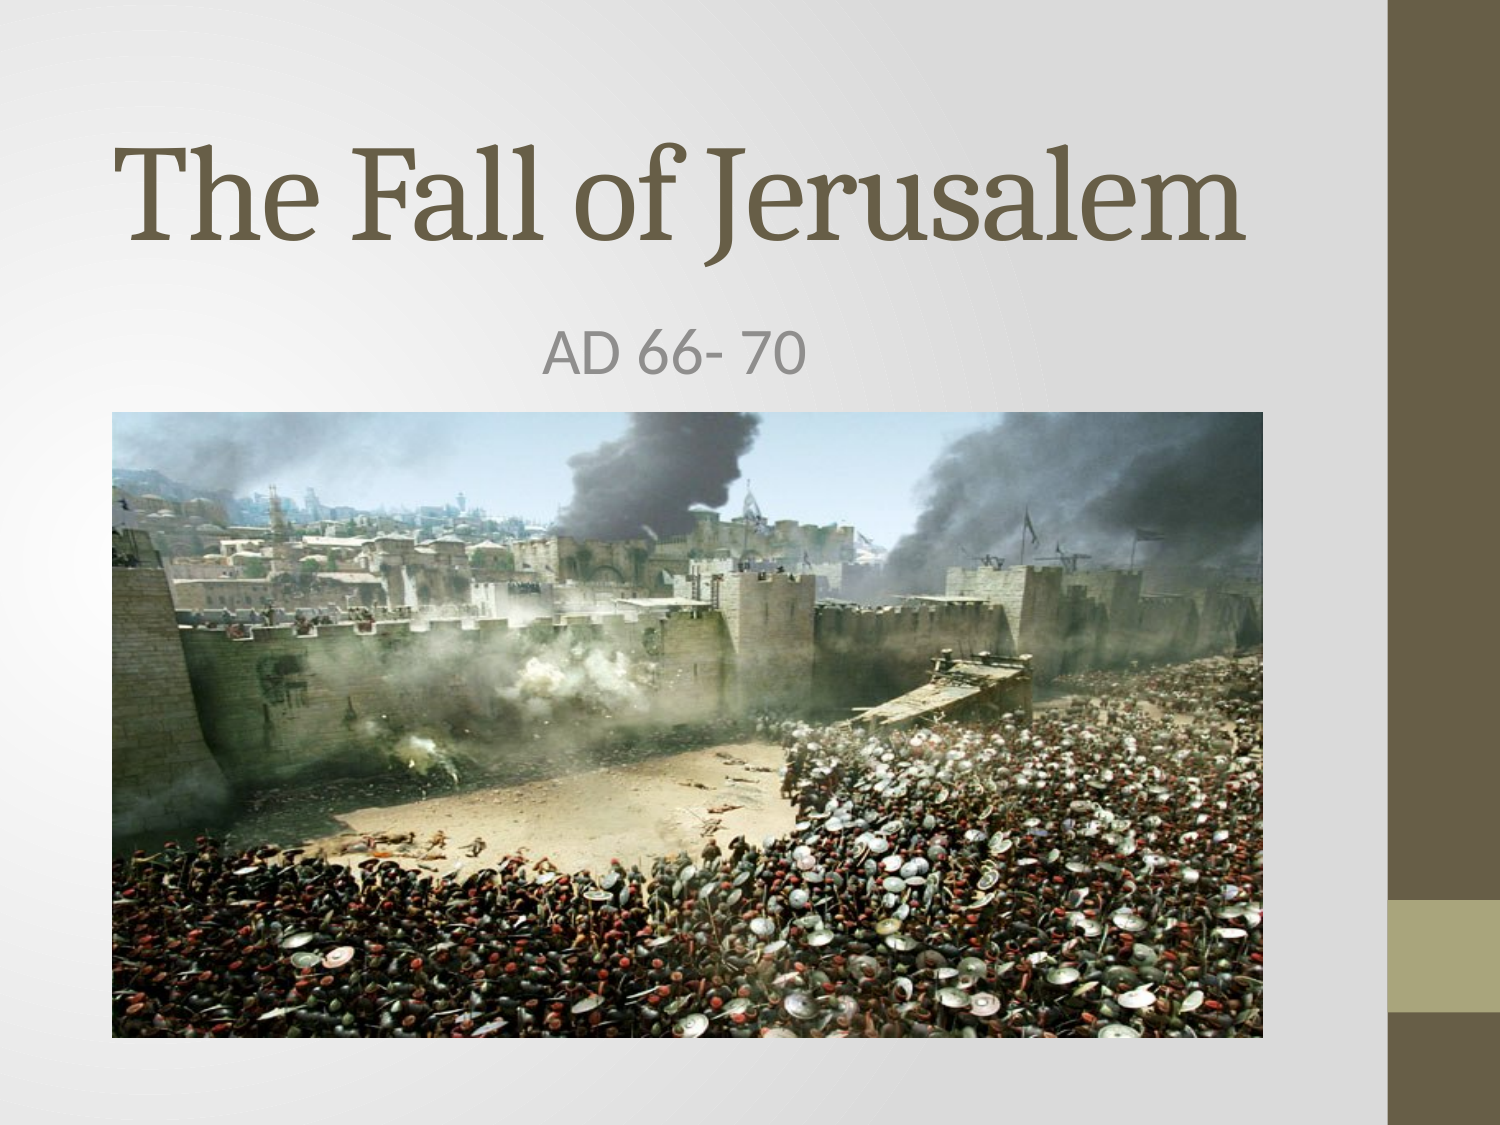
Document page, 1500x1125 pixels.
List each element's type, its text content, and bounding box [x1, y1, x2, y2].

picture [111, 411, 1263, 1038]
subtitle AD 66- 70 [150, 299, 1200, 405]
title The Fall of Jerusalem [62, 99, 1300, 276]
